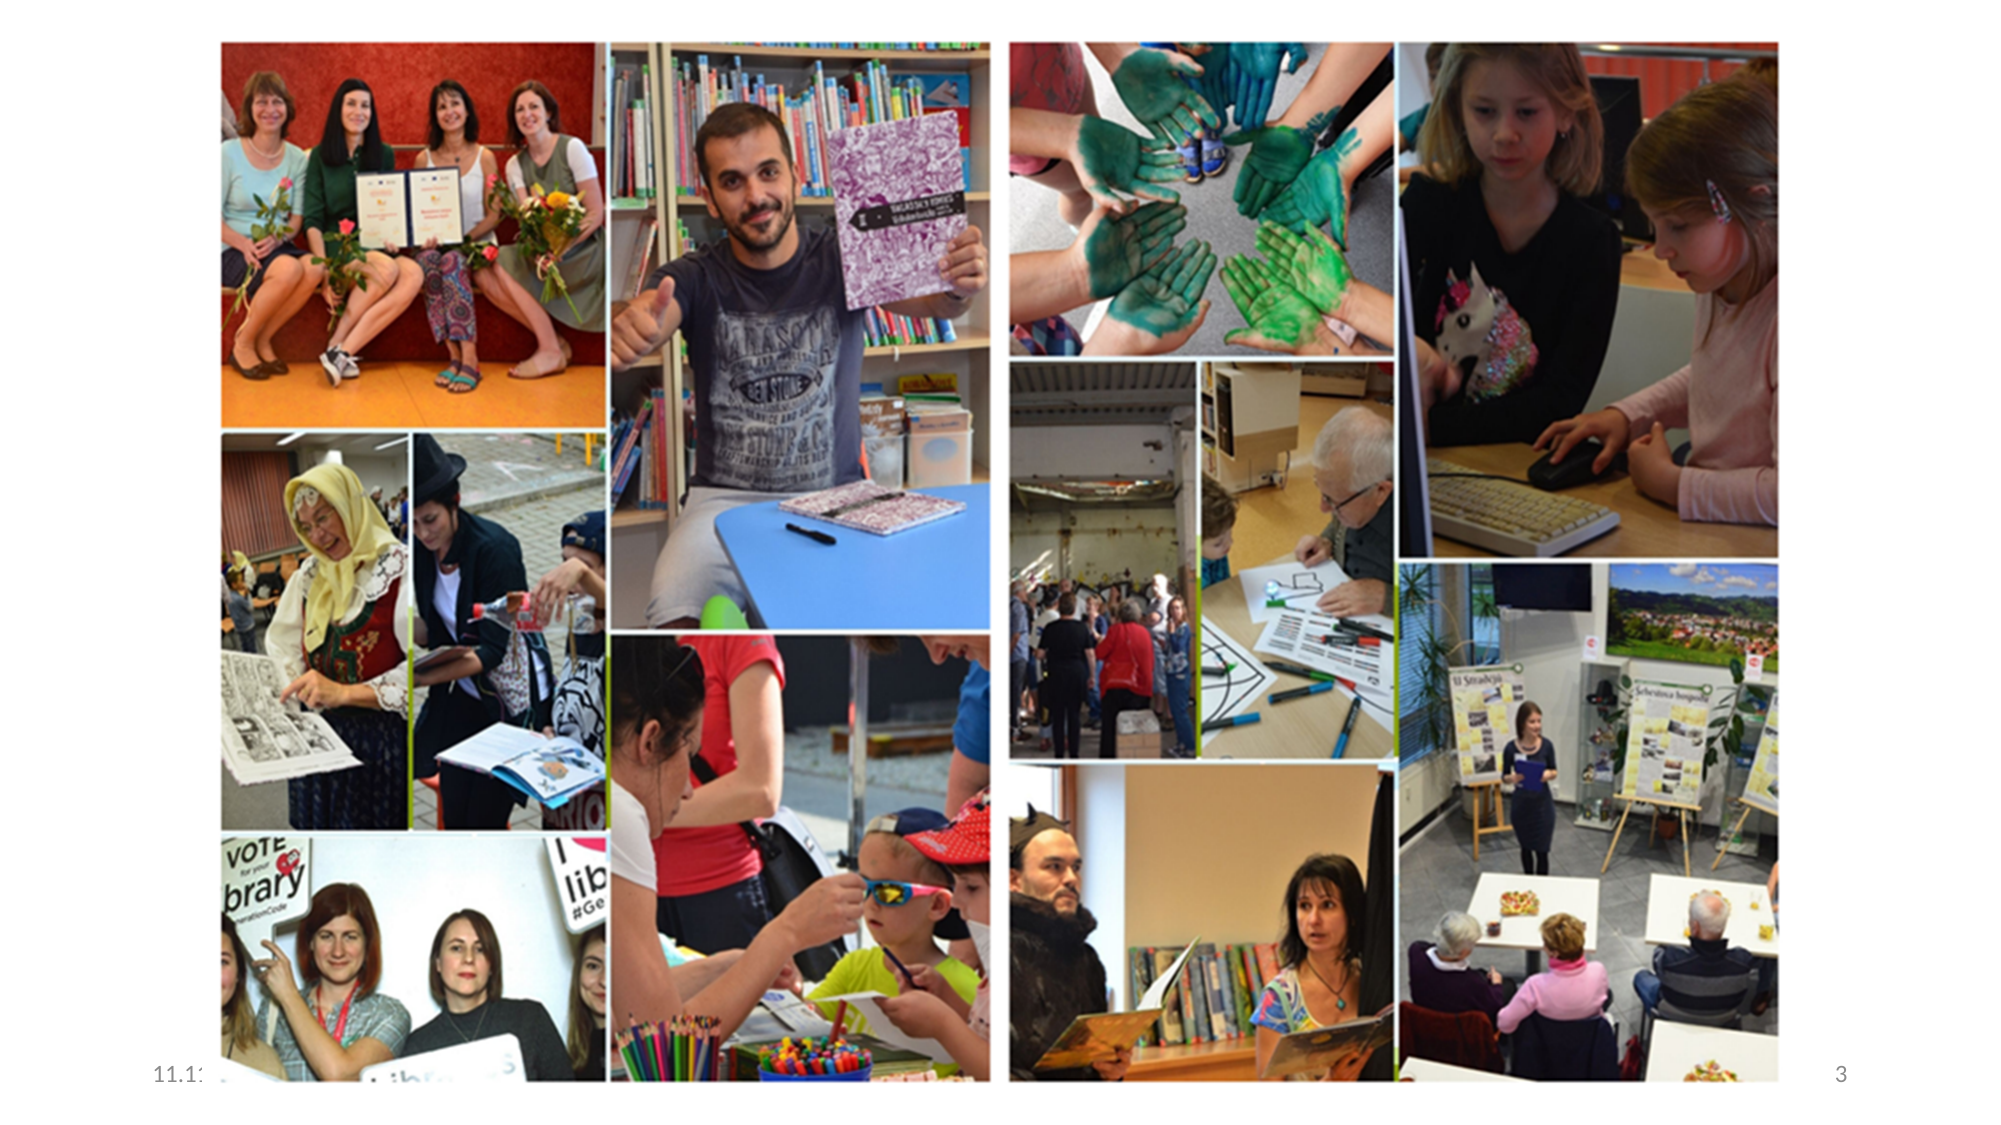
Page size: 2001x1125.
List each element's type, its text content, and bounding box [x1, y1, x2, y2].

picture [202, 22, 1797, 1103]
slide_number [137, 1042, 202, 1103]
slide_number 3 [1797, 1042, 1863, 1103]
